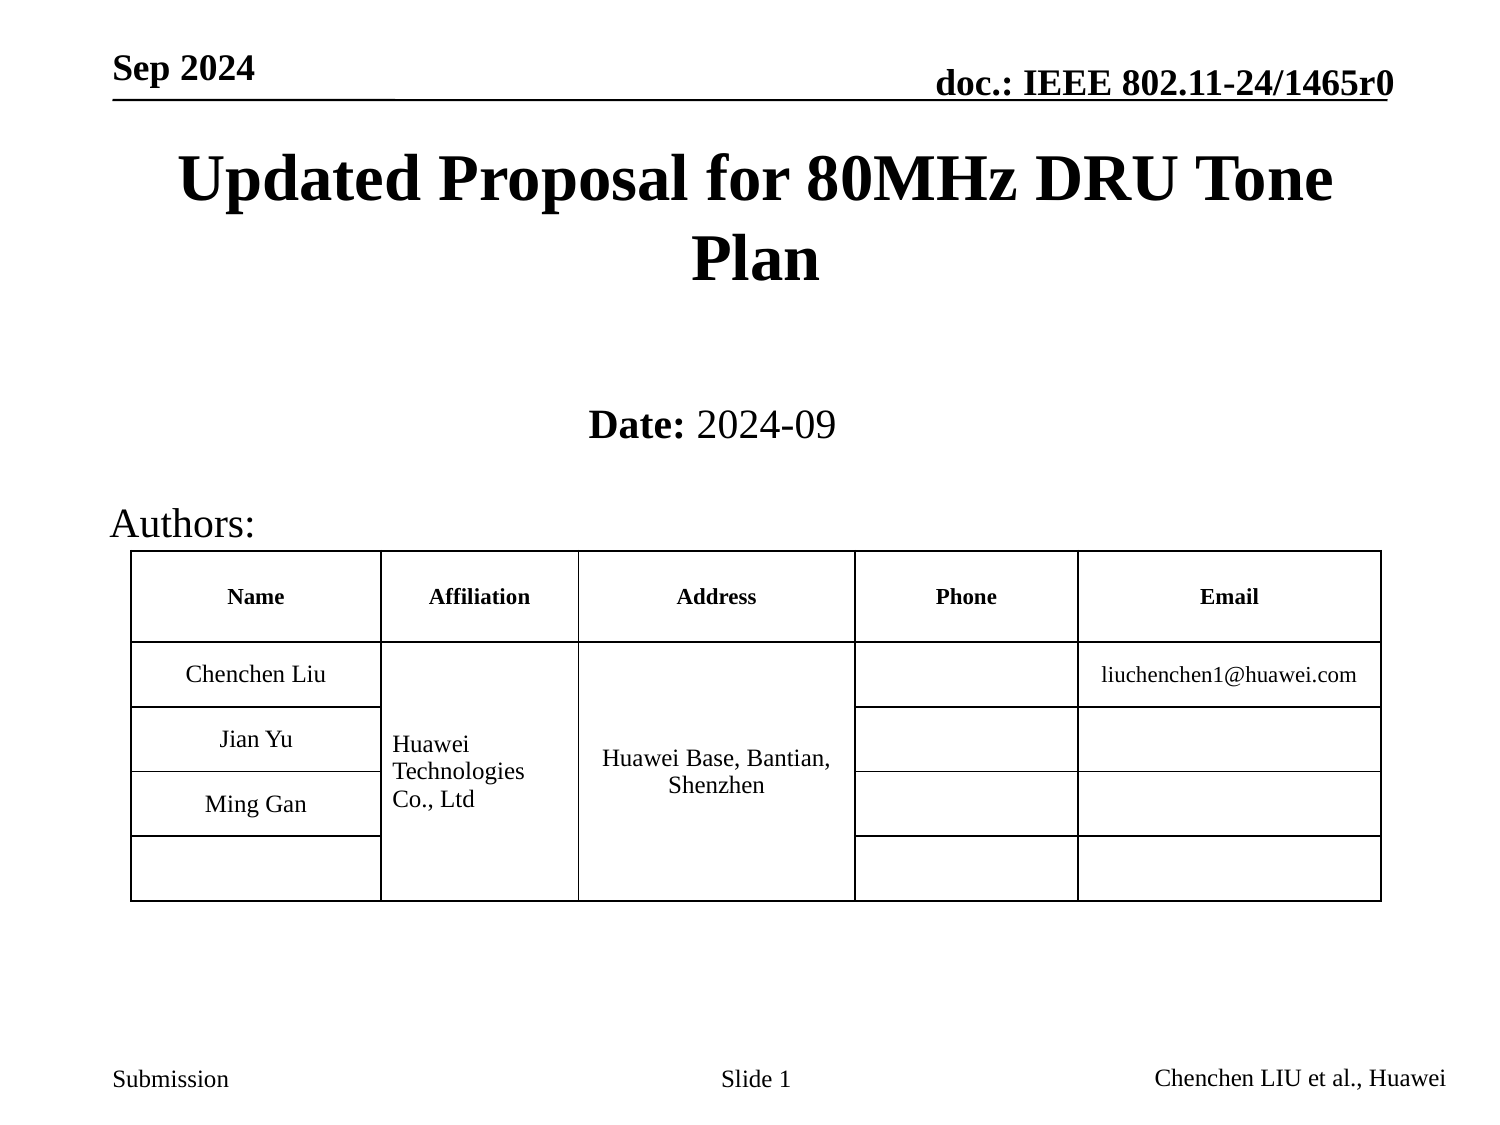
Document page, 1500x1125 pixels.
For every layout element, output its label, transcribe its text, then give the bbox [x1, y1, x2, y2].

table_header Affiliation [382, 552, 578, 641]
table_cell Huawei Base, Bantian, Shenzhen [579, 643, 854, 900]
table_cell Huawei Technologies Co., Ltd [382, 643, 578, 900]
table_cell [1079, 708, 1380, 771]
table_header Phone [856, 552, 1077, 641]
table_cell Ming Gan [132, 772, 380, 835]
list Date: 2024-09 [74, 388, 1351, 455]
table_cell [132, 837, 380, 900]
table_cell Jian Yu [132, 708, 380, 771]
table_cell [1079, 837, 1380, 900]
table_cell [856, 772, 1077, 835]
table_cell Chenchen Liu [132, 643, 380, 706]
slide_number Slide 1 [712, 1061, 800, 1123]
table_header Name [132, 552, 380, 641]
table_header Email [1079, 552, 1380, 641]
title Updated Proposal for 80MHz DRU Tone Plan [118, 126, 1394, 302]
text_box Authors: [94, 487, 332, 551]
table_cell [1079, 772, 1380, 835]
table_cell [856, 837, 1077, 900]
table_header Address [579, 552, 854, 641]
table_cell [856, 643, 1077, 706]
table_cell [856, 708, 1077, 771]
table_cell liuchenchen1@huawei.com [1079, 643, 1380, 706]
